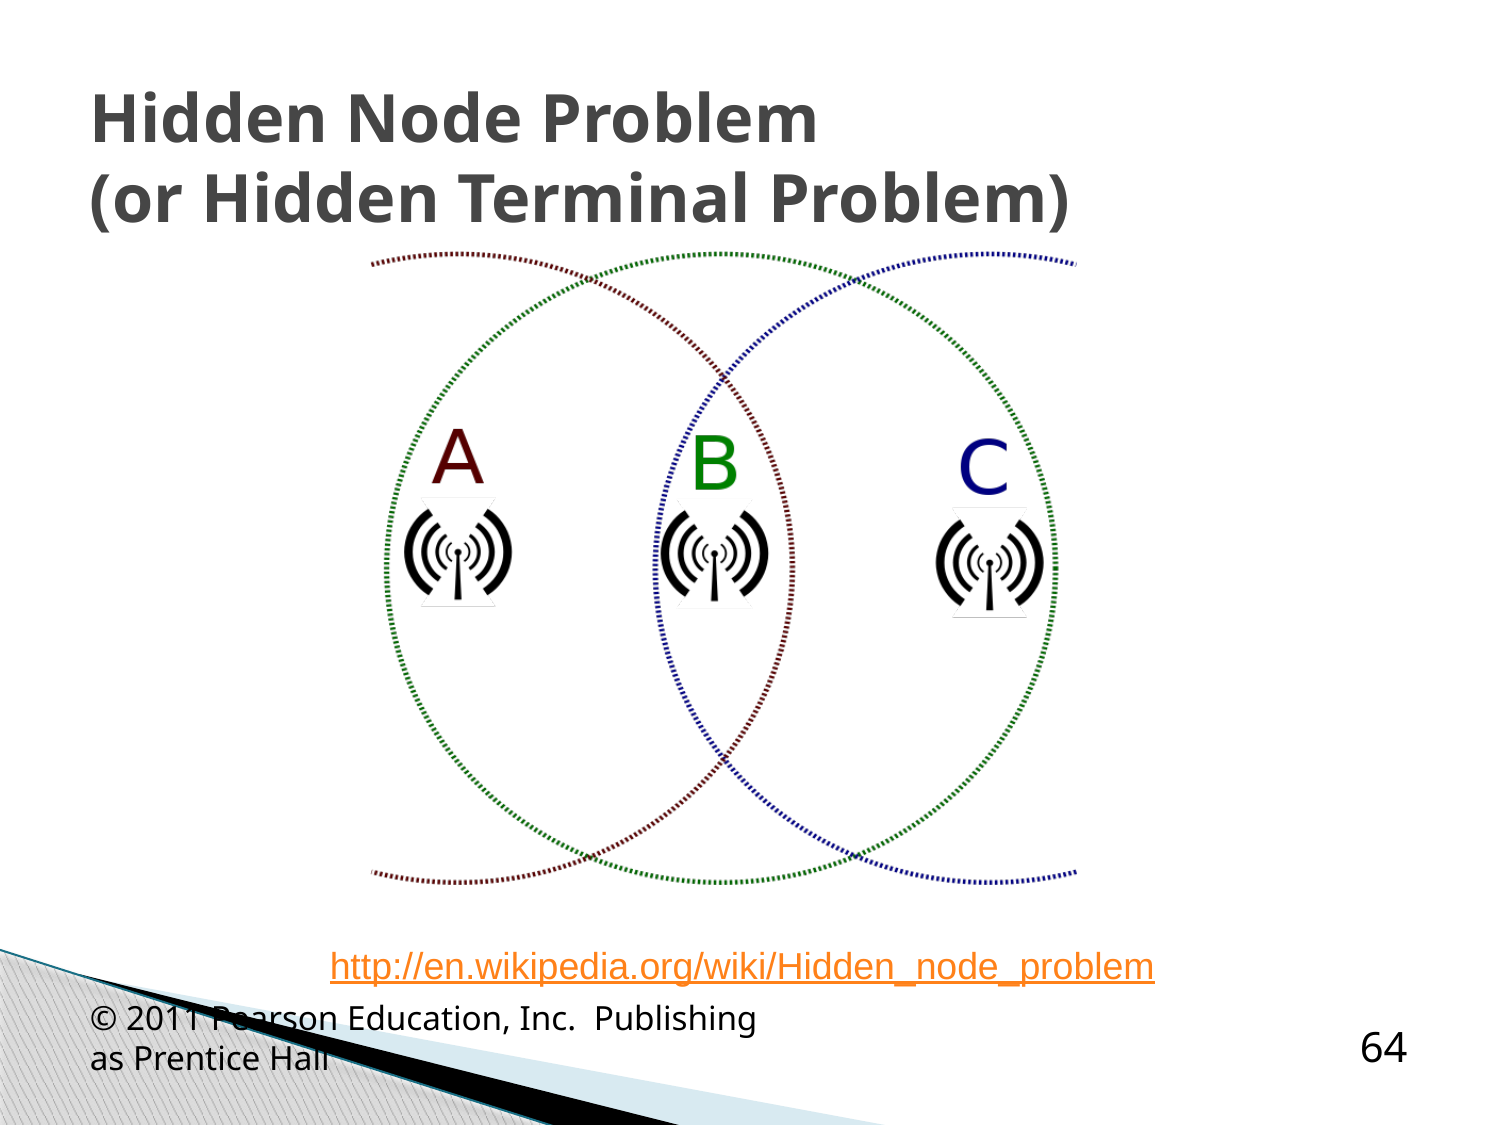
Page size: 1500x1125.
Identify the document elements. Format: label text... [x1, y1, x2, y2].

text_box http://en.wikipedia.org/wiki/Hidden_node_problem [315, 934, 1189, 995]
footer © 2011 Pearson Education, Inc. Publishing as Prentice Hall [75, 1025, 800, 1085]
slide_number 64 [1250, 1025, 1423, 1085]
picture [369, 251, 1079, 886]
title Hidden Node Problem (or Hidden Terminal Problem) [75, 62, 1425, 250]
